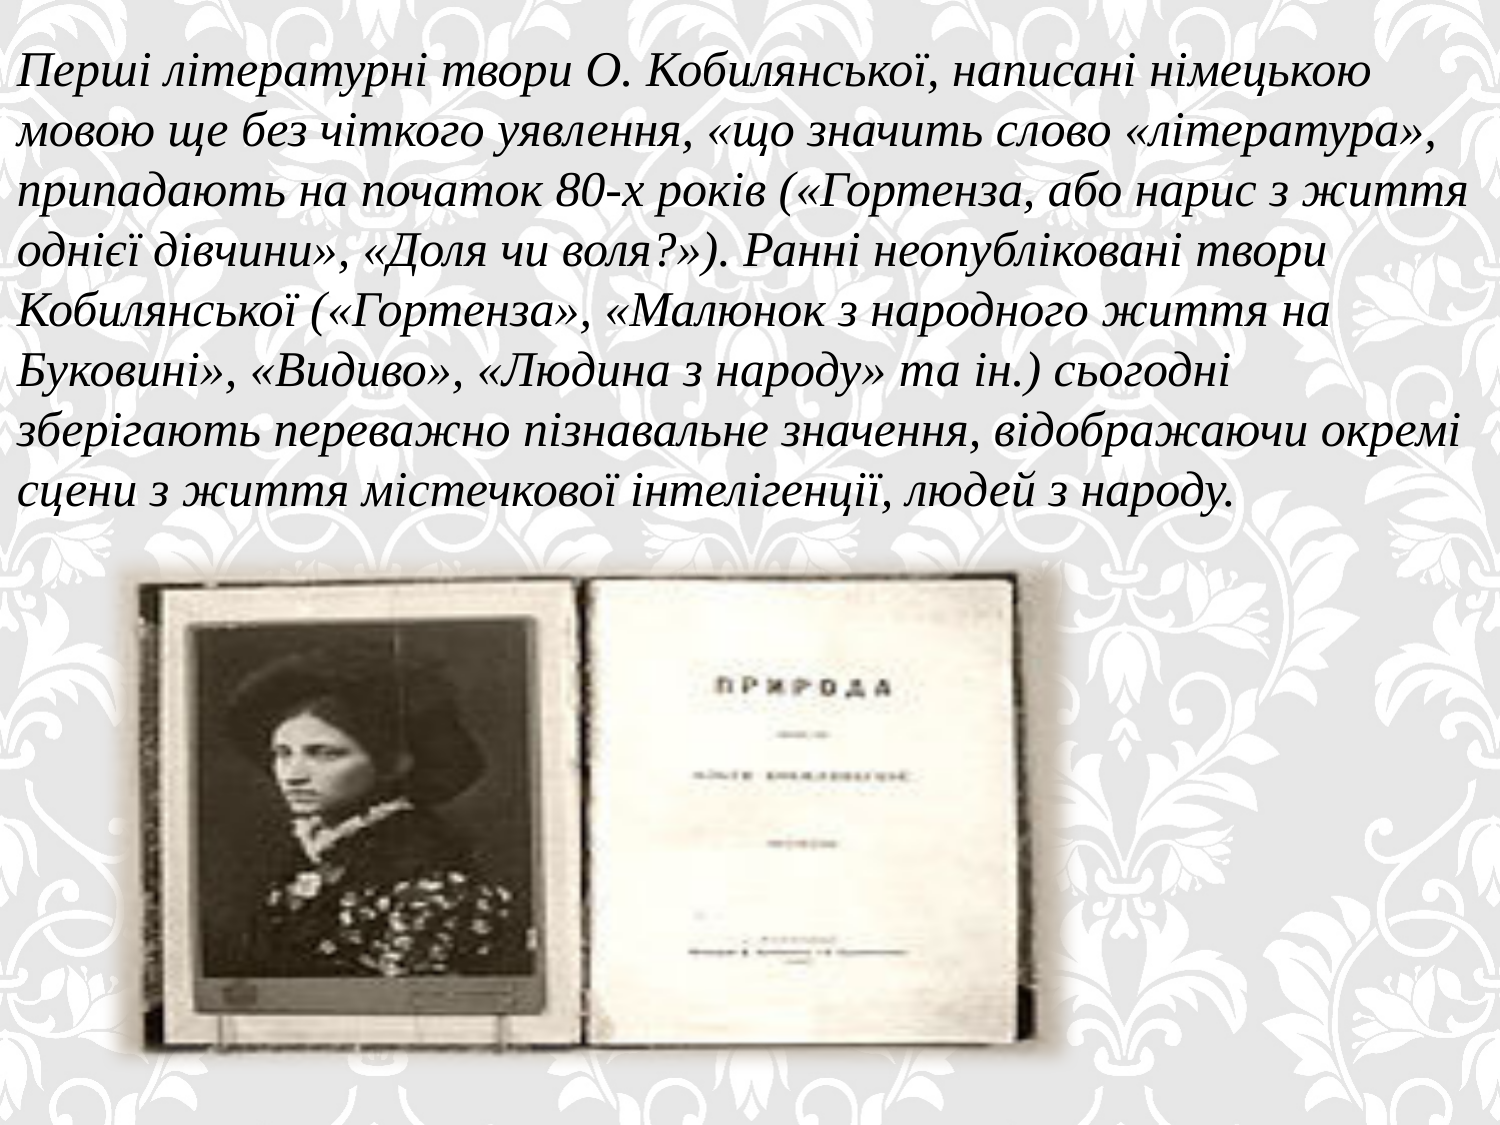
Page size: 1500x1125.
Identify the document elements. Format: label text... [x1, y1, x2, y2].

picture [100, 548, 1081, 1074]
text_box Перші літературні твори О. Кобилянської, написані німецькою мовою ще без чіткого уявлення, «що значить слово «література», припадають на початок 80-х років («Гортенза, або нарис з життя однієї дівчини», «Доля чи воля?»). Ранні неопубліковані твори Кобилянської («Гортенза», «Малюнок з народного життя на Буковині», «Видиво», «Людина з народу» та ін.) сьогодні зберігають переважно пізнавальне значення, відображаючи окремі сцени з життя містечкової інтелігенції, людей з народу. [2, 28, 1500, 524]
